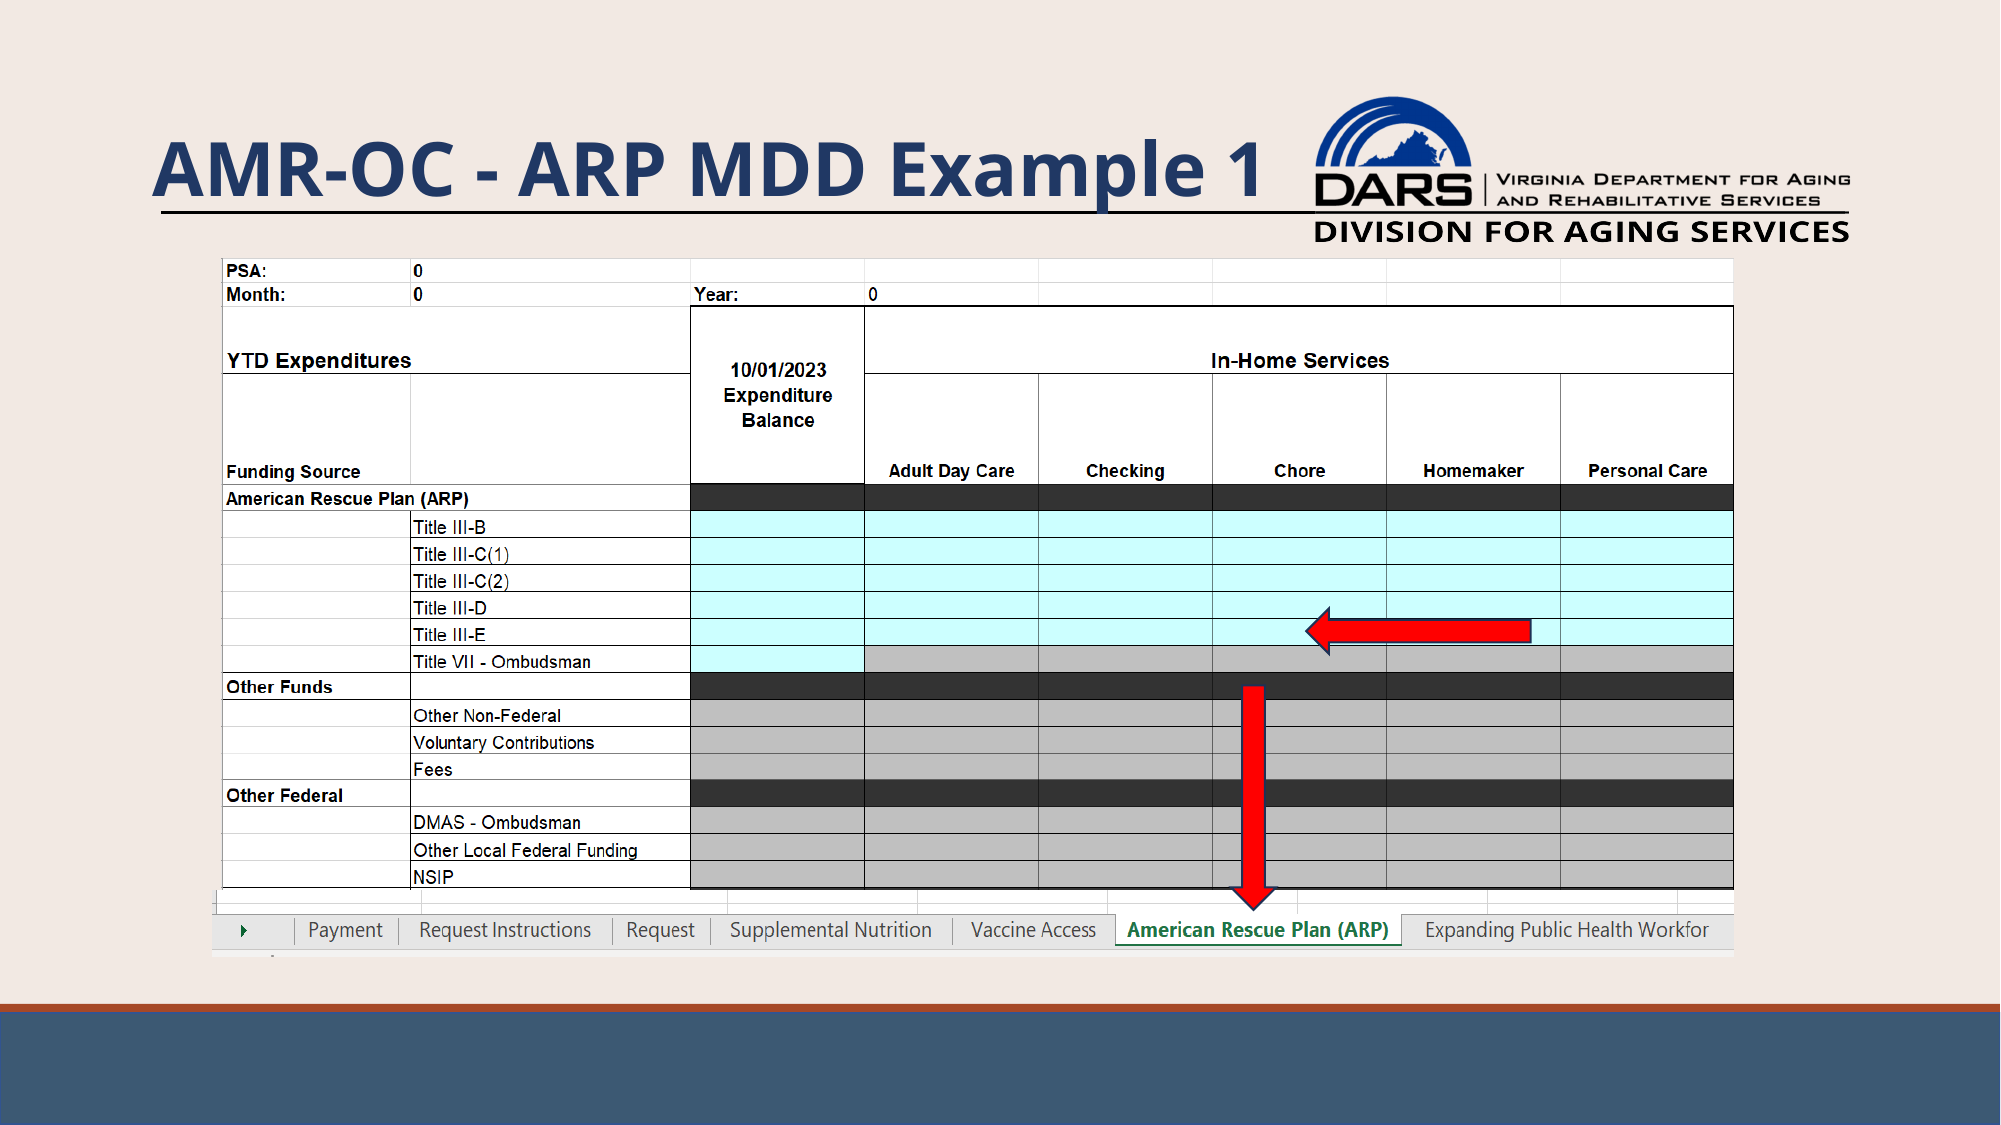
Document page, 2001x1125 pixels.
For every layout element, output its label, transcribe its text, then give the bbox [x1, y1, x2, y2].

picture [212, 84, 1866, 958]
title AMR-OC - ARP MDD Example 1 [137, 85, 1863, 259]
